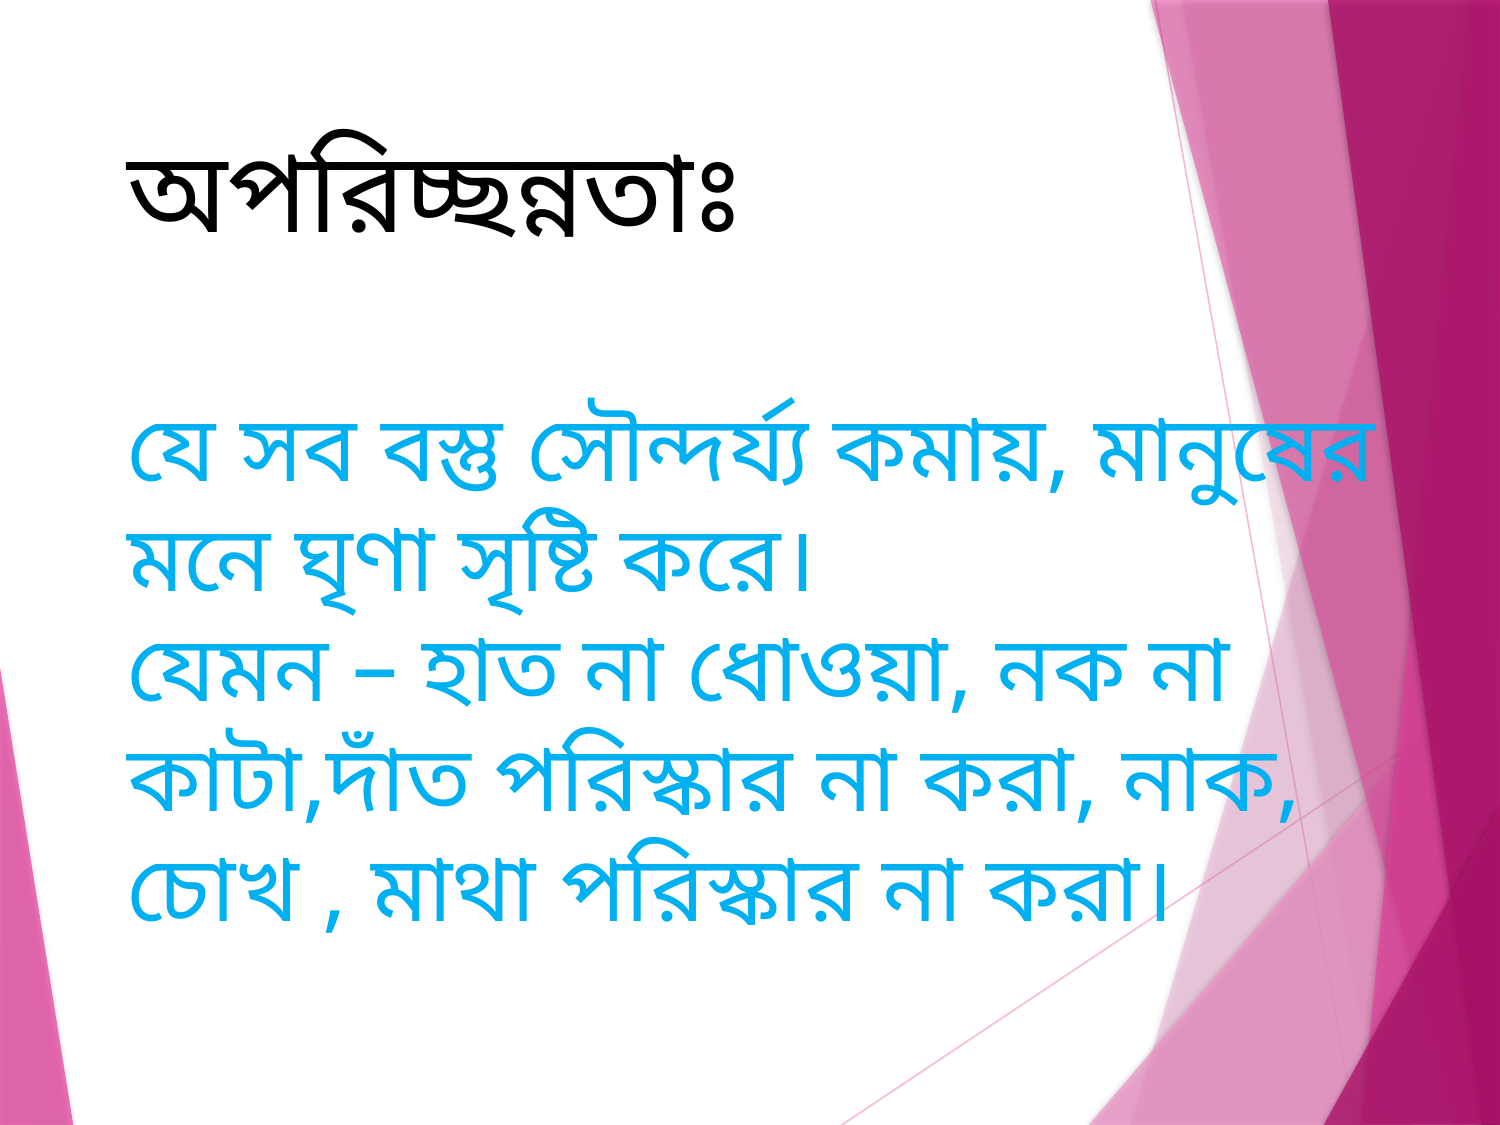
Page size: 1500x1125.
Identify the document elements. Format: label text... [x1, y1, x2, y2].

text_box অপরিচ্ছন্নতাঃ যে সব বস্তু সৌন্দর্য্য কমায়, মানুষের মনে ঘৃণা সৃষ্টি করে। যেমন – হাত না ধোওয়া, নক না কাটা,দাঁত পরিস্কার না করা, নাক, চোখ , মাথা পরিস্কার না করা। [112, 112, 1463, 1082]
